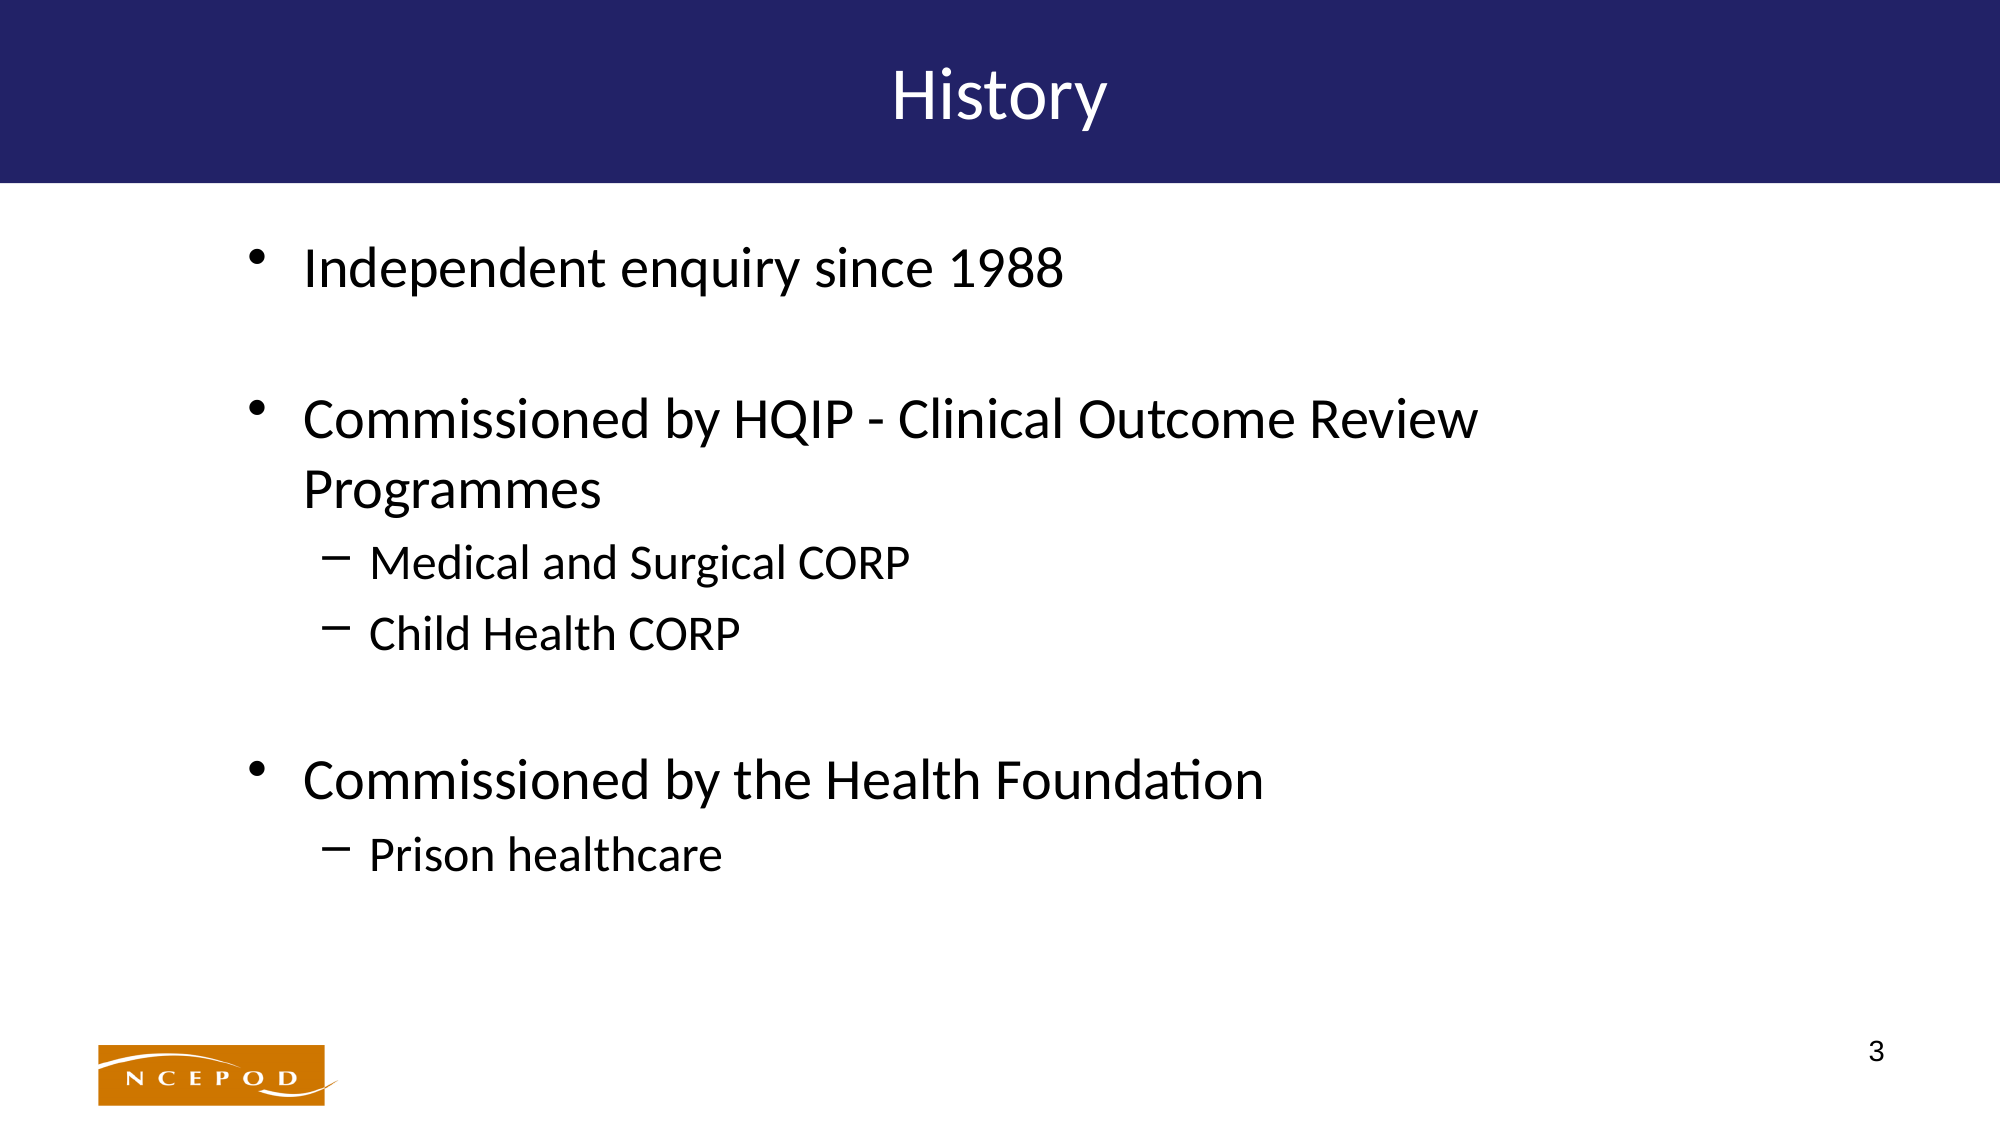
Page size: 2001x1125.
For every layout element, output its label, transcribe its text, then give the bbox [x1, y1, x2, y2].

list Independent enquiry since 1988 Commissioned by HQIP - Clinical Outcome Review Programmes Medical and Surgical CORP Child Health CORP Commissioned by the Health Foundation Prison healthcare [231, 221, 1524, 1025]
title History [0, 0, 2000, 184]
slide_number 3 [1433, 1024, 1901, 1103]
picture [97, 1045, 339, 1106]
